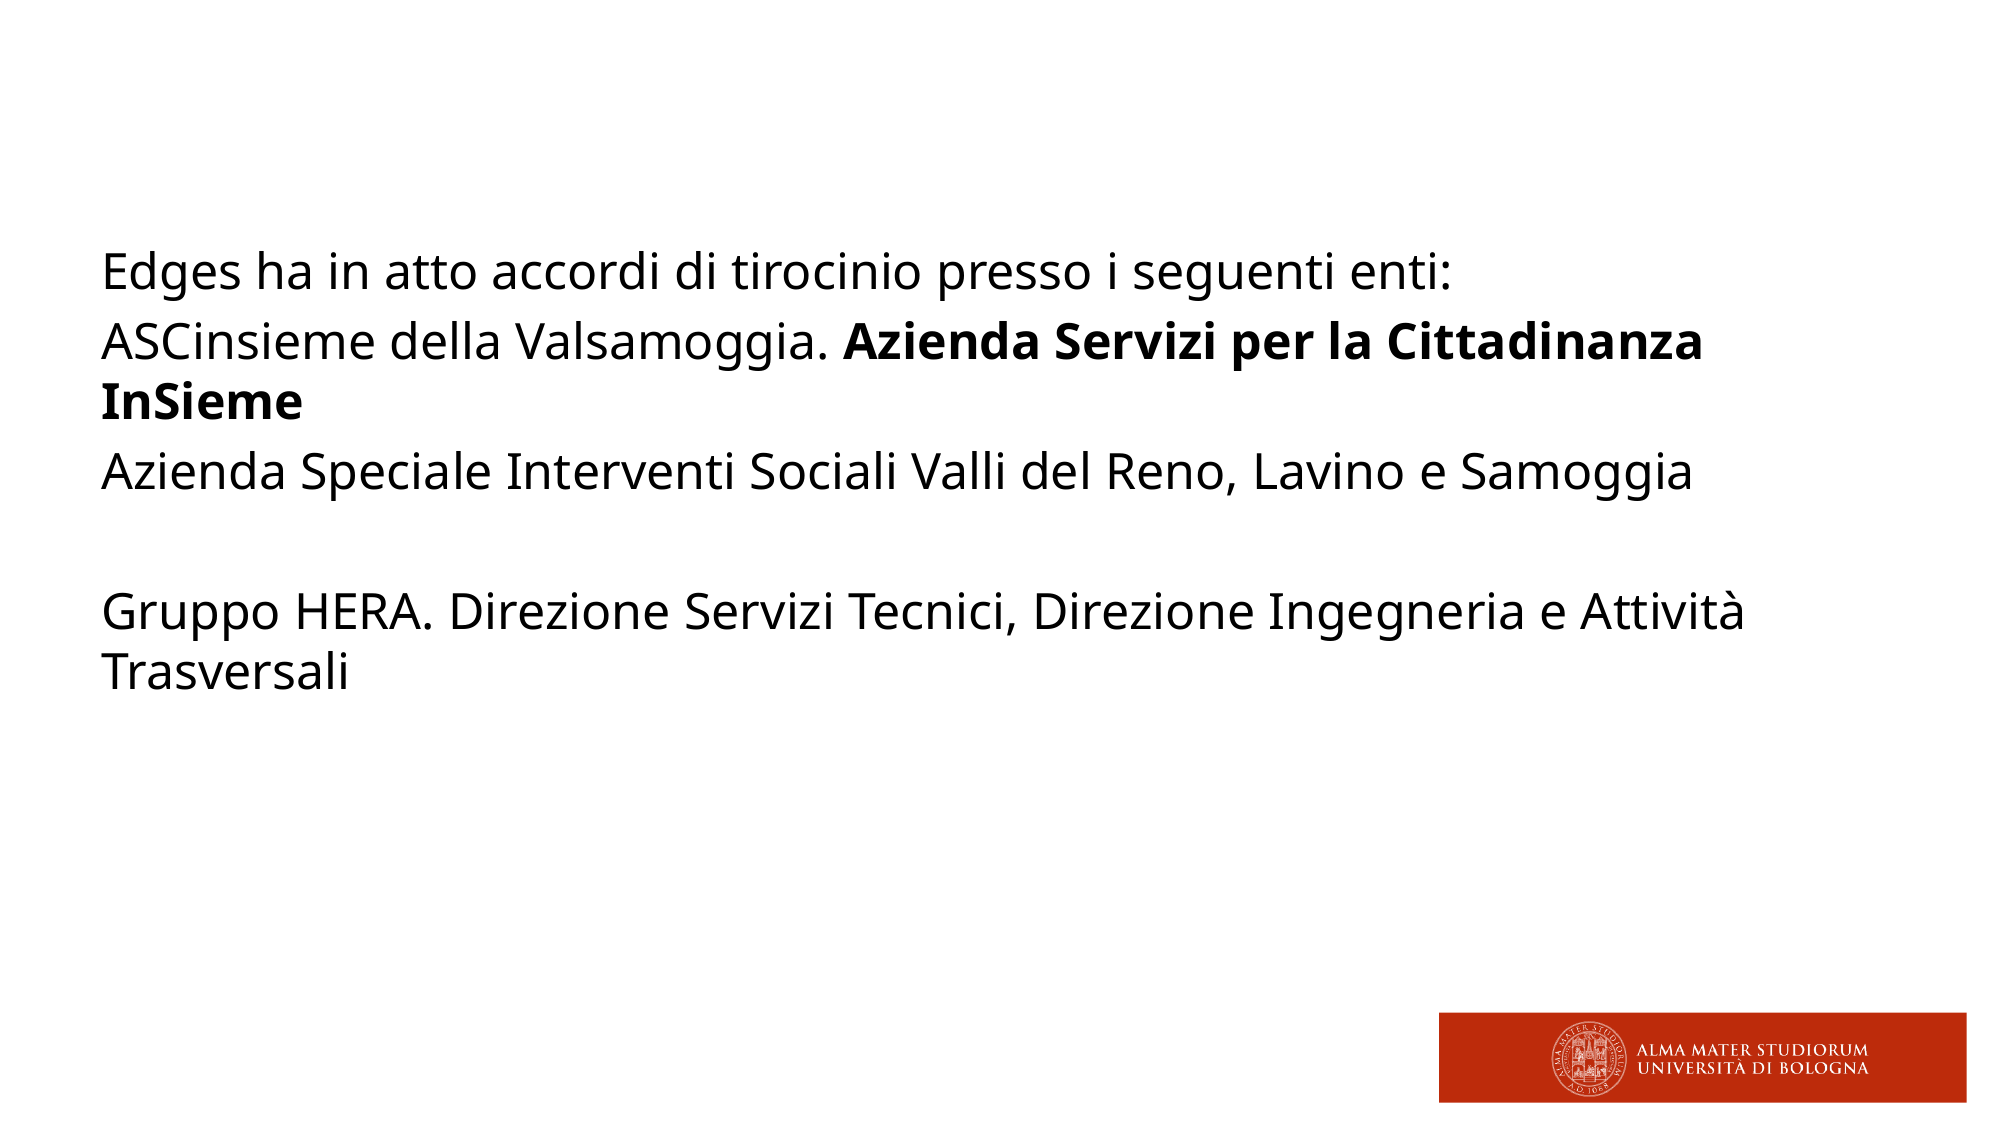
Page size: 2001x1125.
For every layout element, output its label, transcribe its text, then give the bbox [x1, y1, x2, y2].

picture [1544, 1011, 1875, 1102]
list Edges ha in atto accordi di tirocinio presso i seguenti enti: ASCinsieme della Valsamoggia. Azienda Servizi per la Cittadinanza InSieme Azienda Speciale Interventi Sociali Valli del Reno, Lavino e Samoggia Gruppo HERA. Direzione Servizi Tecnici, Direzione Ingegneria e Attività Trasversali [86, 231, 1930, 988]
